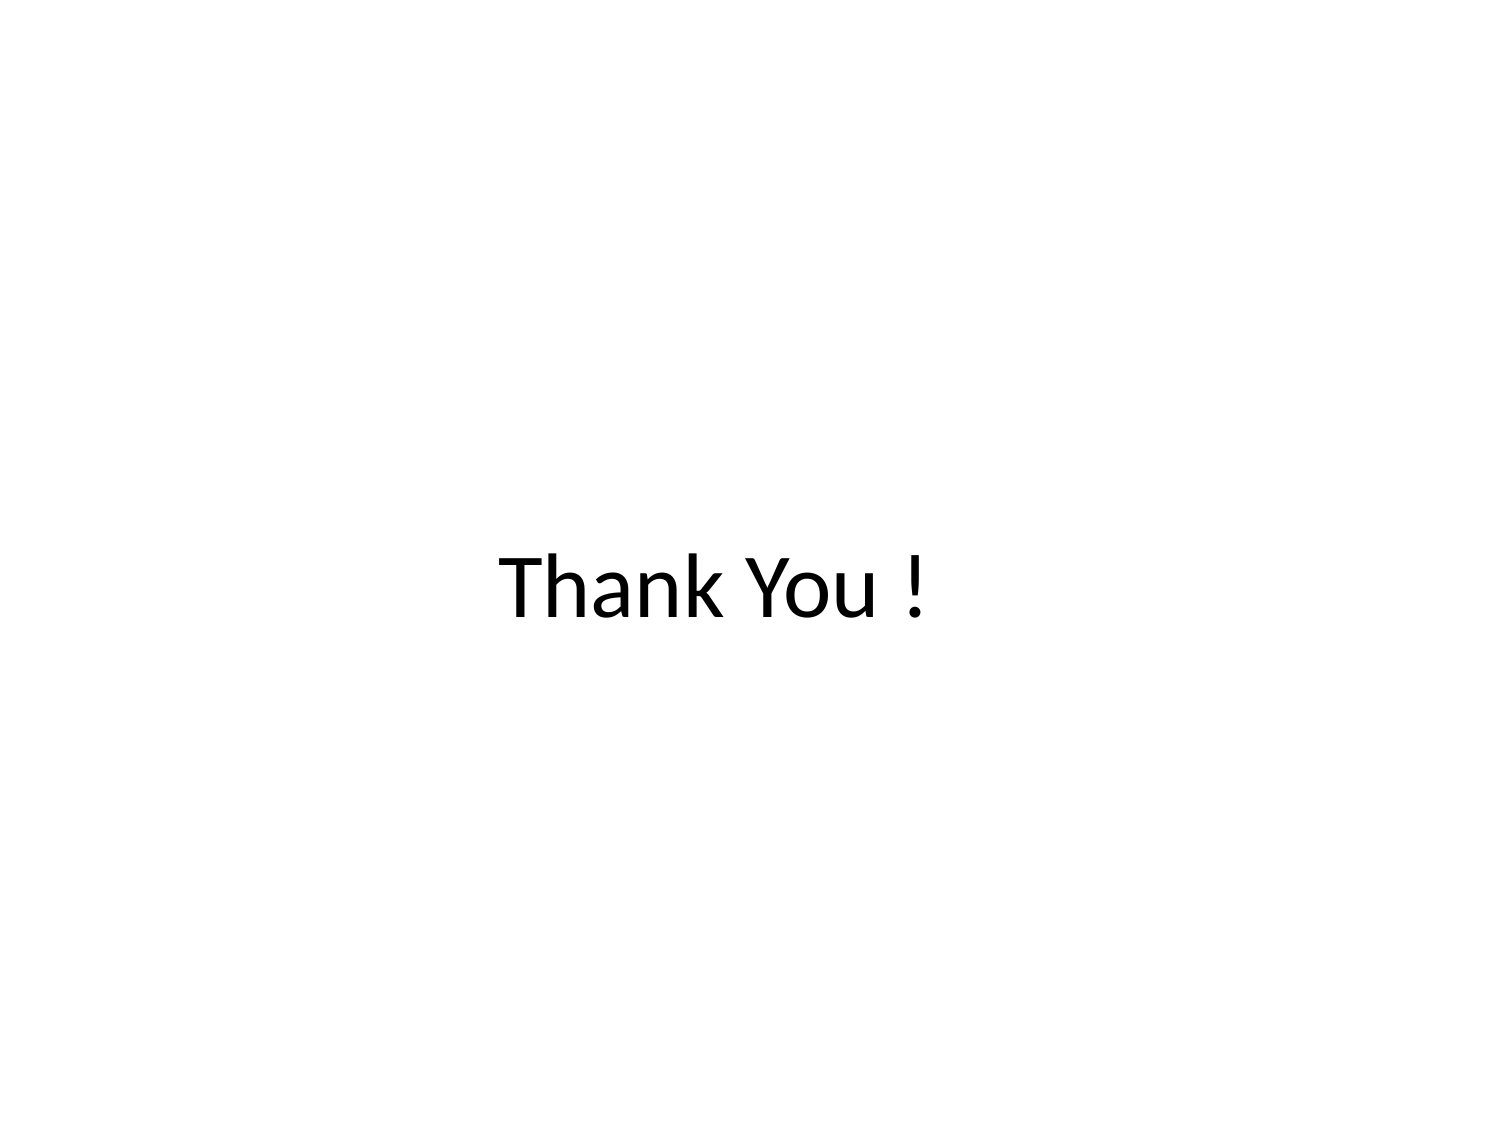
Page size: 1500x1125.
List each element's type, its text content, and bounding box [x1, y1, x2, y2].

title Thank You ! [50, 487, 1400, 675]
